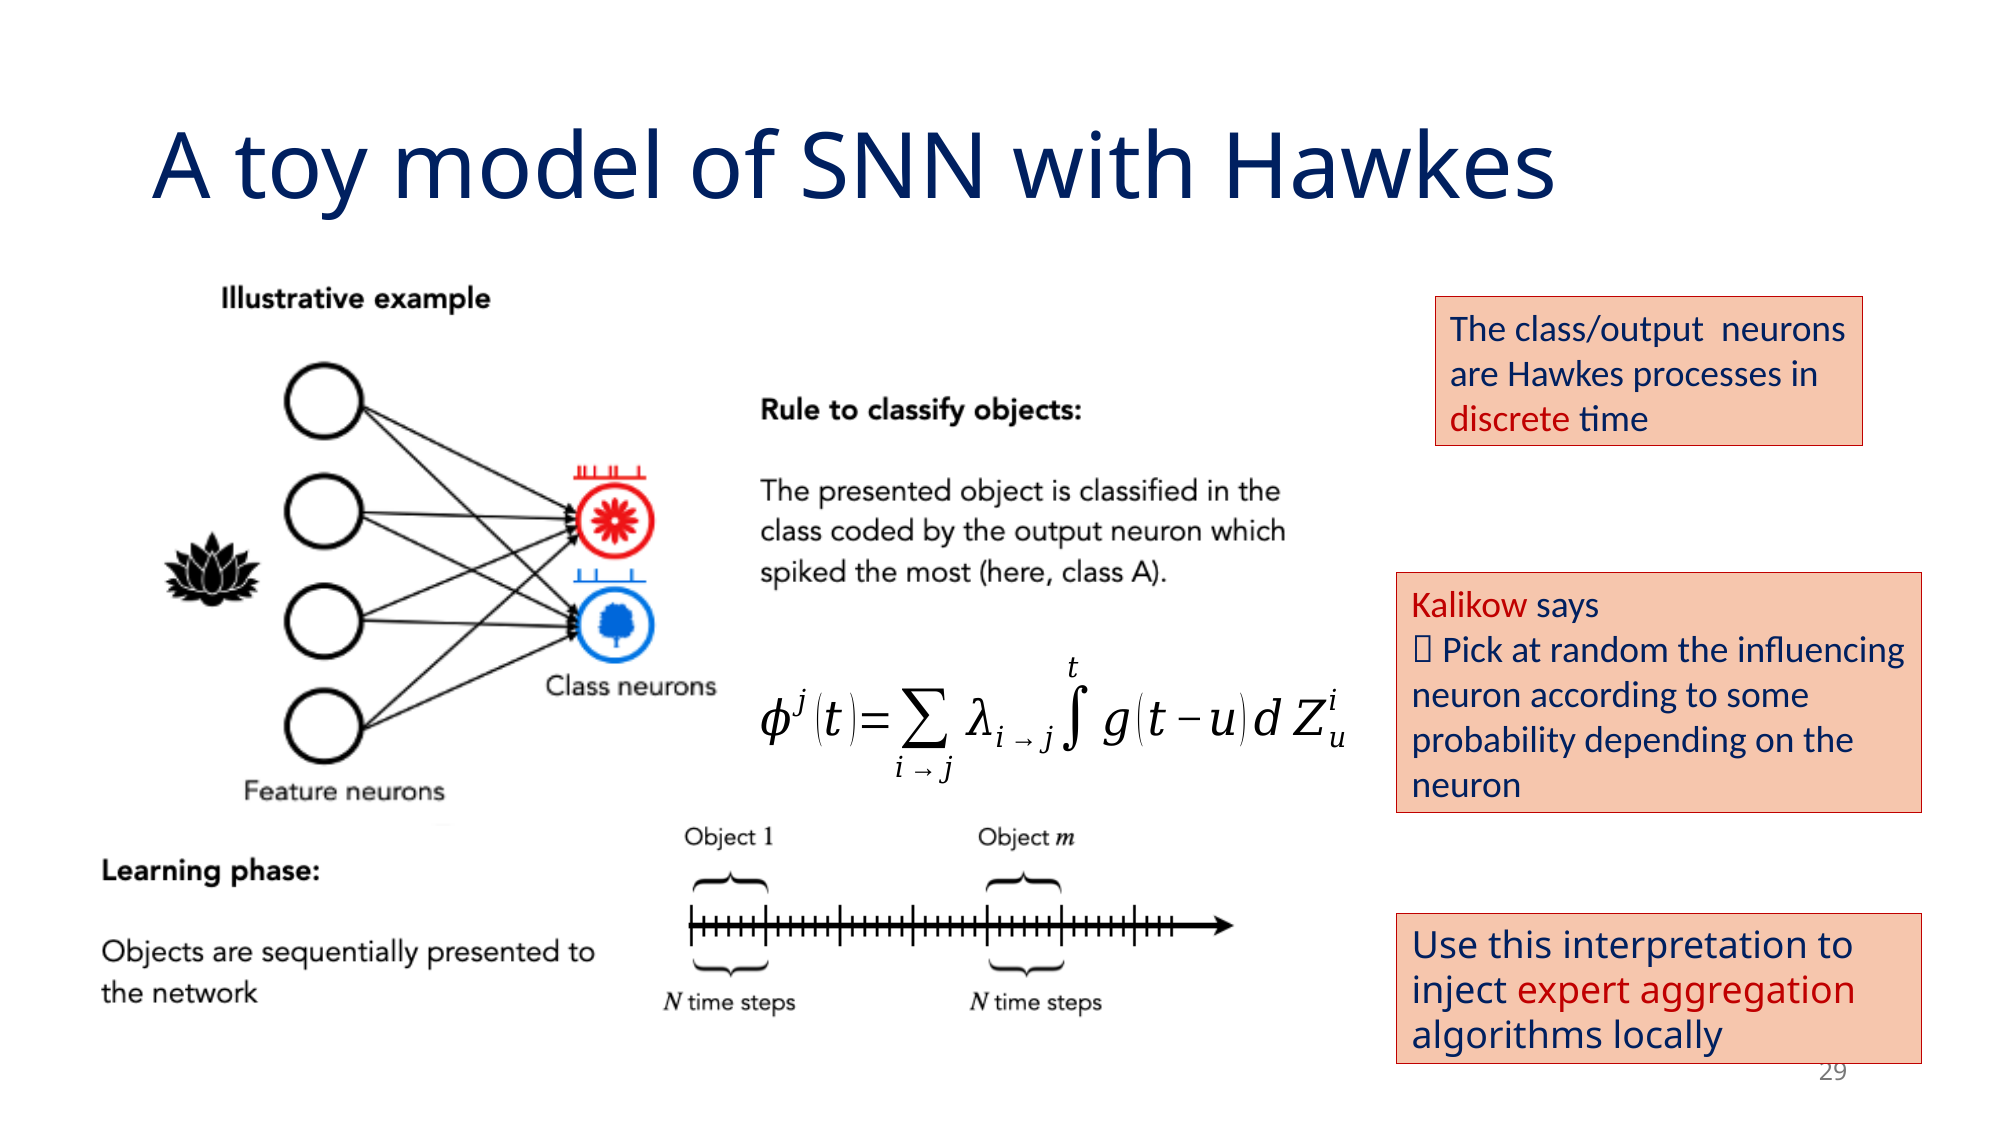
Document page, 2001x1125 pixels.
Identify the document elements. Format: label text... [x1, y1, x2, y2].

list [77, 266, 1298, 1066]
text_box Use this interpretation to inject expert aggregation algorithms locally [1396, 913, 1922, 1064]
title A toy model of SNN with Hawkes [137, 59, 1863, 278]
picture [77, 342, 753, 826]
text_box The class/output neurons are Hawkes processes in discrete time [1435, 296, 1863, 446]
text_box Kalikow says  Pick at random the influencing neuron according to some probability depending on the neuron [1396, 572, 1922, 813]
slide_number 29 [1412, 1042, 1863, 1103]
